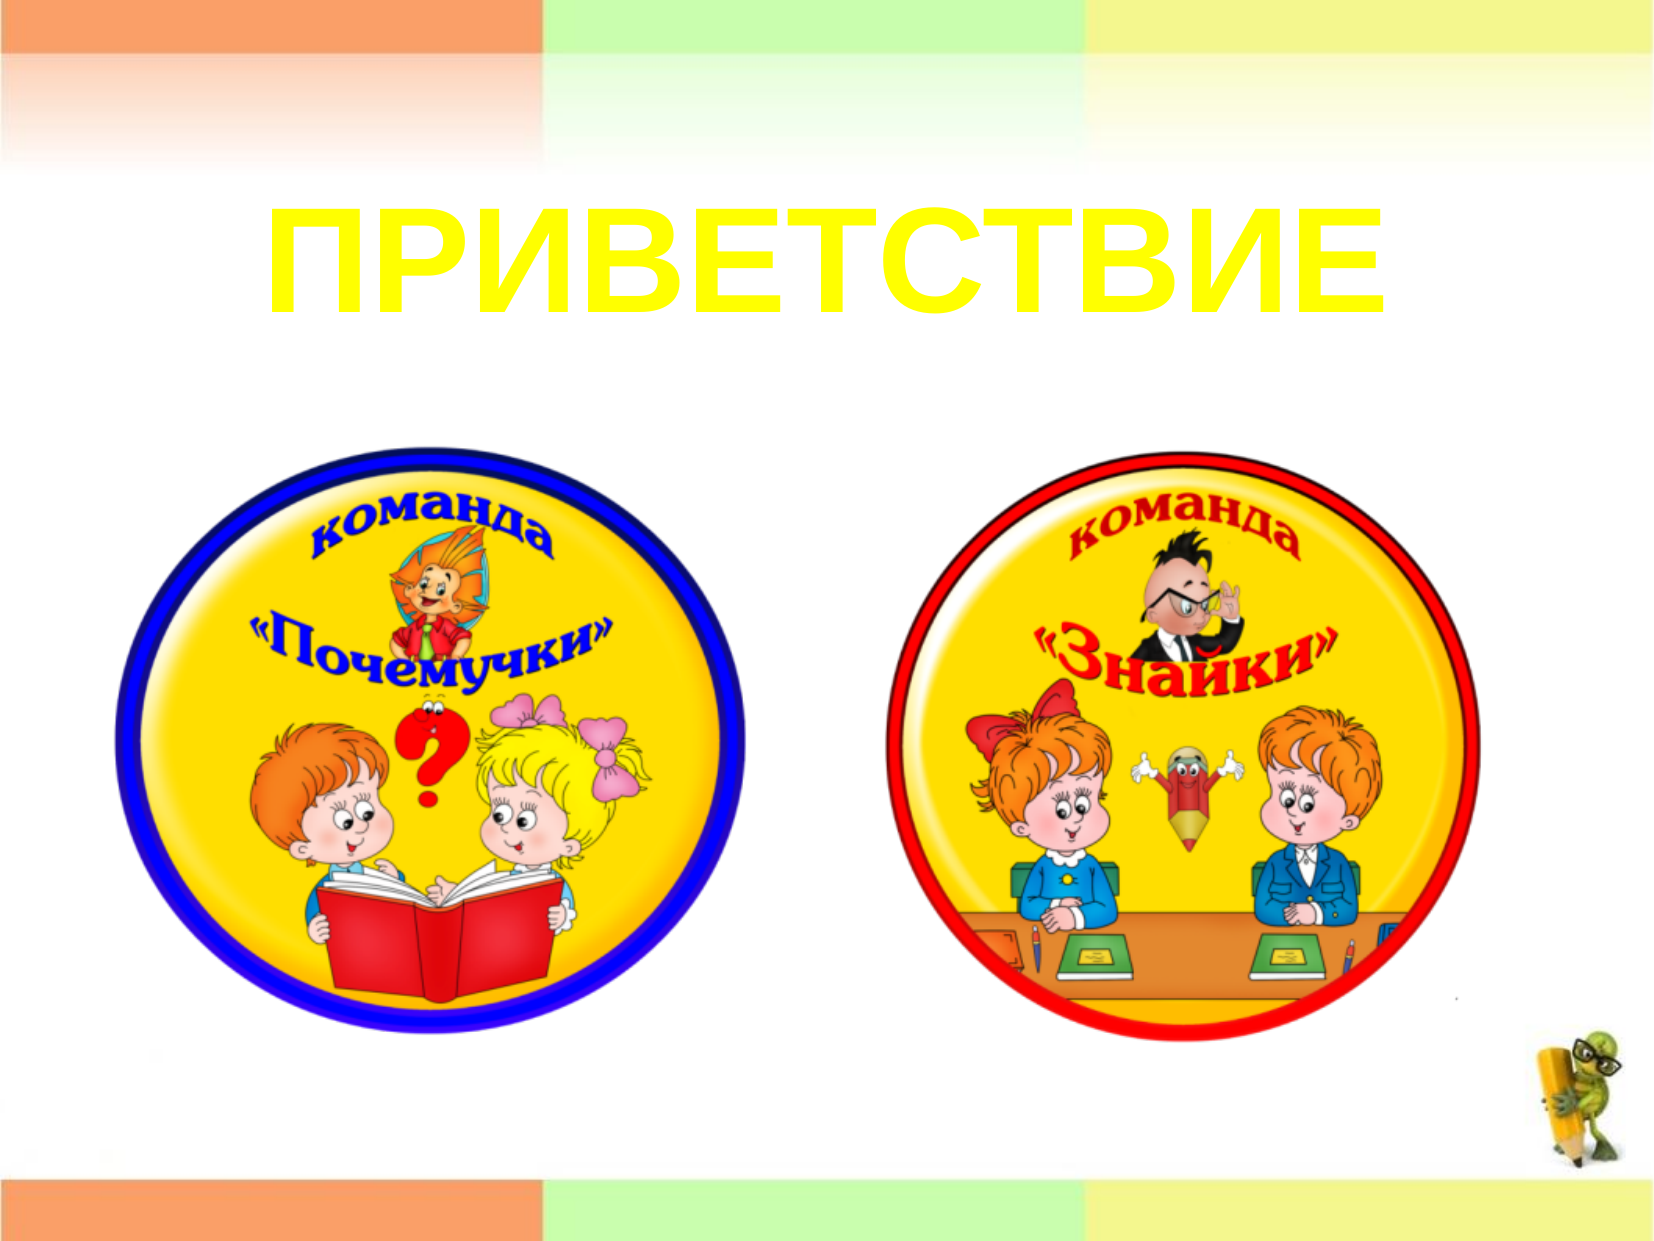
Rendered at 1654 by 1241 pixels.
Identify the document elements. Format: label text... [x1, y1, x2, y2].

picture [0, 0, 1654, 1241]
text_box ПРИВЕТСТВИЕ [188, 171, 1465, 354]
